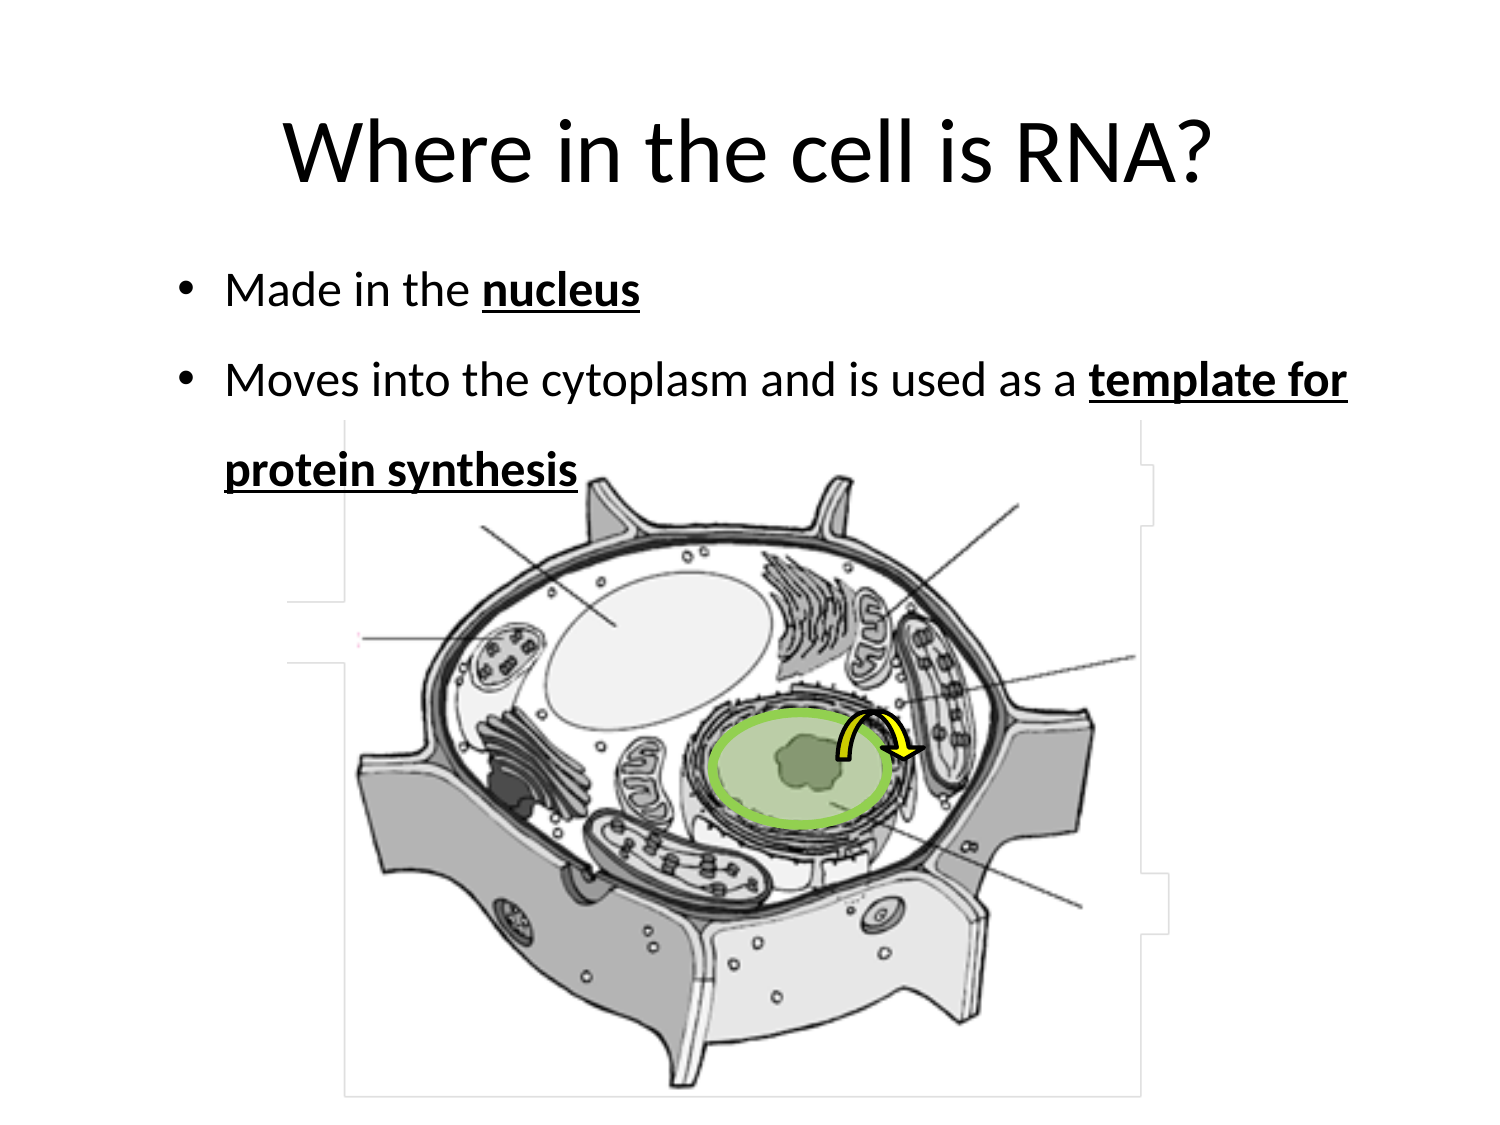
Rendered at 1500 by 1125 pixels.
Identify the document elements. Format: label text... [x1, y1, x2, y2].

text_box Made in the nucleus Moves into the cytoplasm and is used as a template for protein synthesis [162, 219, 1400, 505]
title Where in the cell is RNA? [112, 24, 1388, 267]
picture [287, 420, 1173, 1101]
